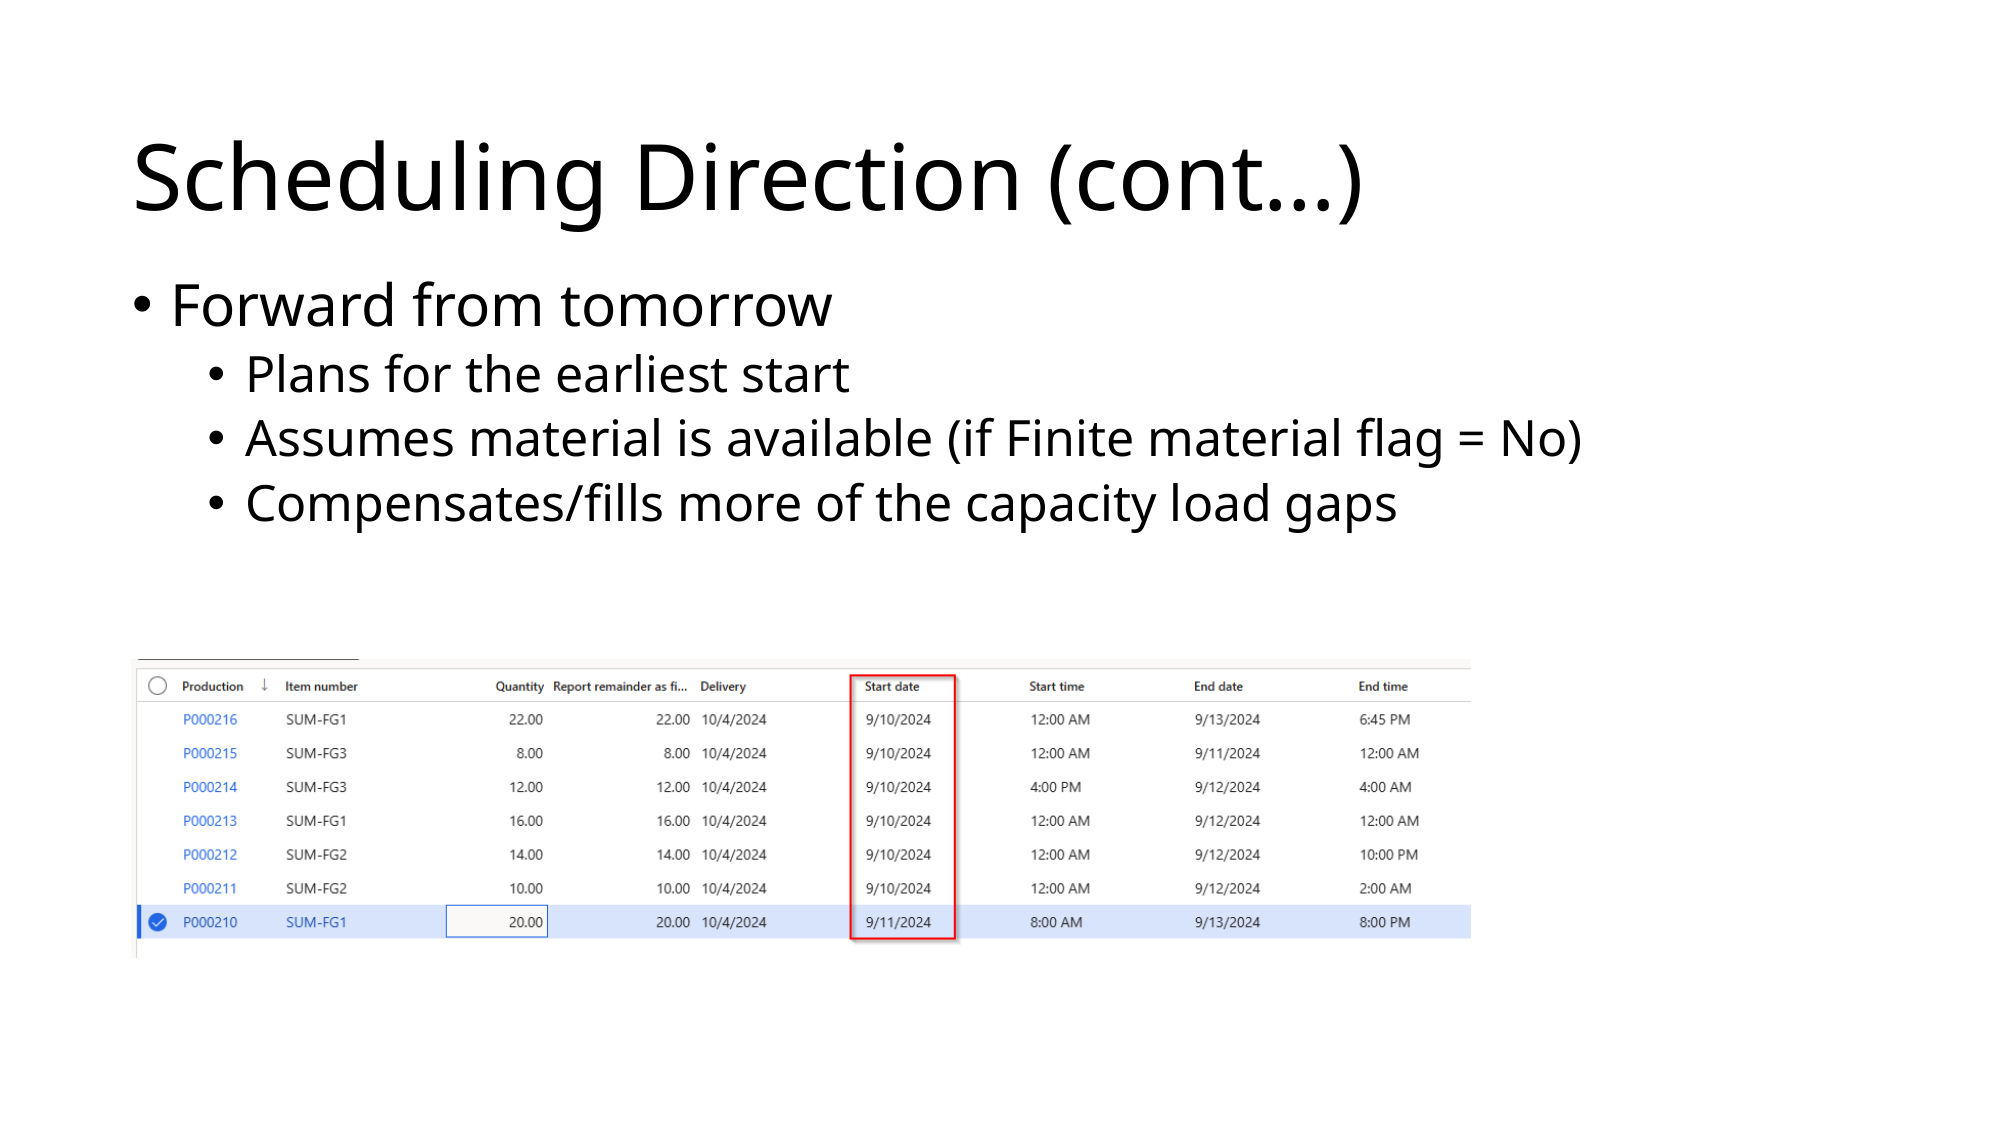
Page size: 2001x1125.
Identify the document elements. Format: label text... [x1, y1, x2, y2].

title Scheduling Direction (cont…) [117, 123, 1883, 238]
picture [130, 658, 1471, 959]
list Forward from tomorrow Plans for the earliest start Assumes material is available (if Finite material flag = No) Compensates/fills more of the capacity load gaps [117, 268, 1883, 943]
